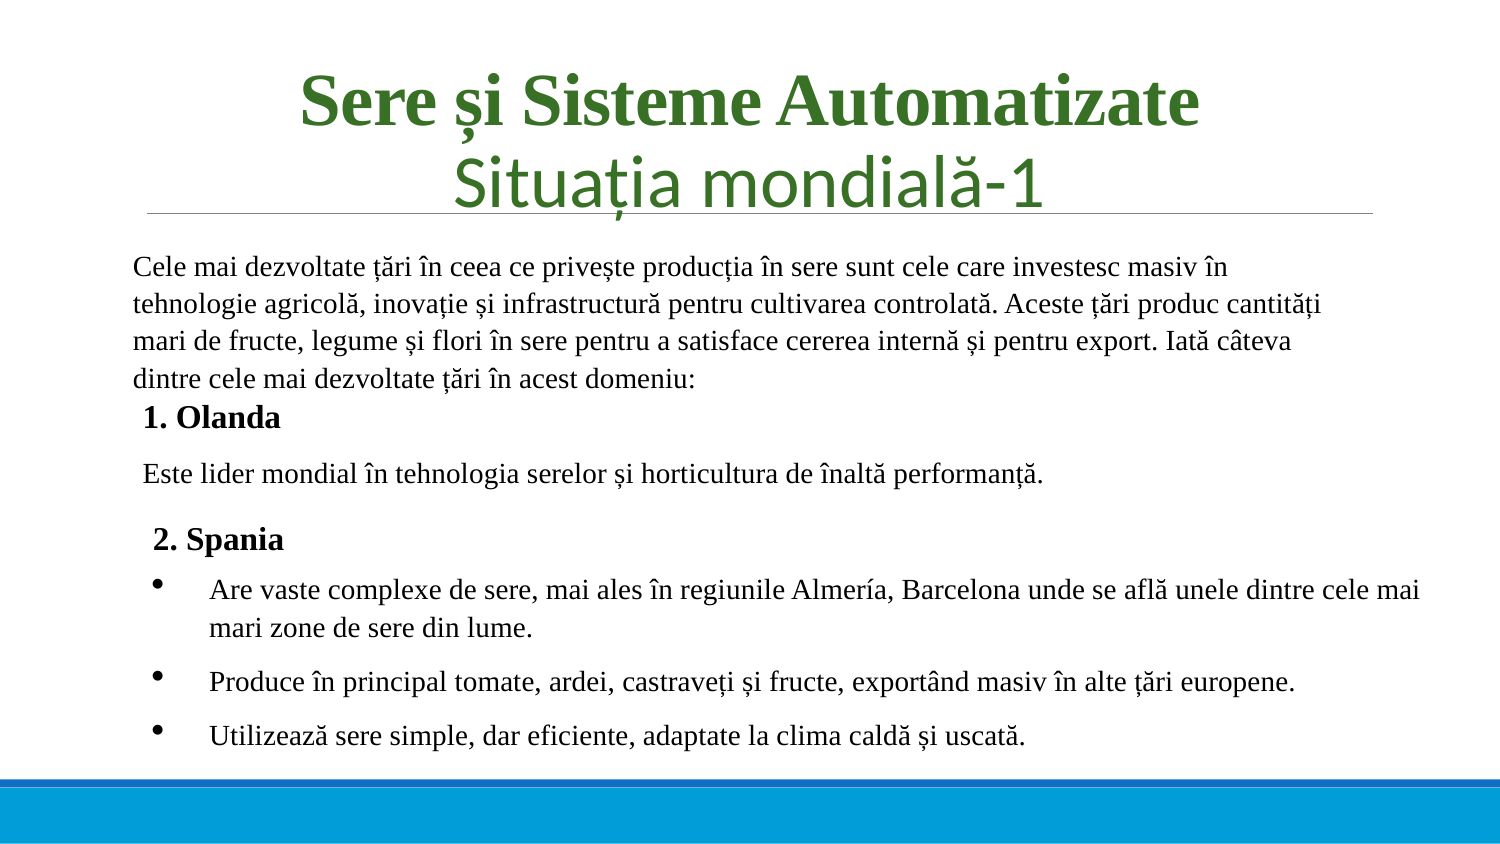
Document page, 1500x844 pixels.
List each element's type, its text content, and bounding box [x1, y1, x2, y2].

subtitle Situația mondială-1 [118, 144, 1382, 169]
text_box Cele mai dezvoltate țări în ceea ce privește producția în sere sunt cele care investesc masiv în tehnologie agricolă, inovație și infrastructură pentru cultivarea controlată. Aceste țări produc cantități mari de fructe, legume și flori în sere pentru a satisface cererea internă și pentru export. Iată câteva dintre cele mai dezvoltate țări în acest domeniu: [118, 237, 1357, 402]
text_box 1. Olanda Este lider mondial în tehnologia serelor și horticultura de înaltă performanță. [128, 385, 1113, 497]
title Sere și Sisteme Automatizate [118, 49, 1382, 144]
text_box Are vaste complexe de sere, mai ales în regiunile Almería, Barcelona unde se află unele dintre cele mai mari zone de sere din lume. Produce în principal tomate, ardei, castraveți și fructe, exportând masiv în alte țări europene. Utilizează sere simple, dar eficiente, adaptate la clima caldă și uscată. [138, 560, 1468, 759]
text_box 2. Spania [138, 506, 1392, 560]
